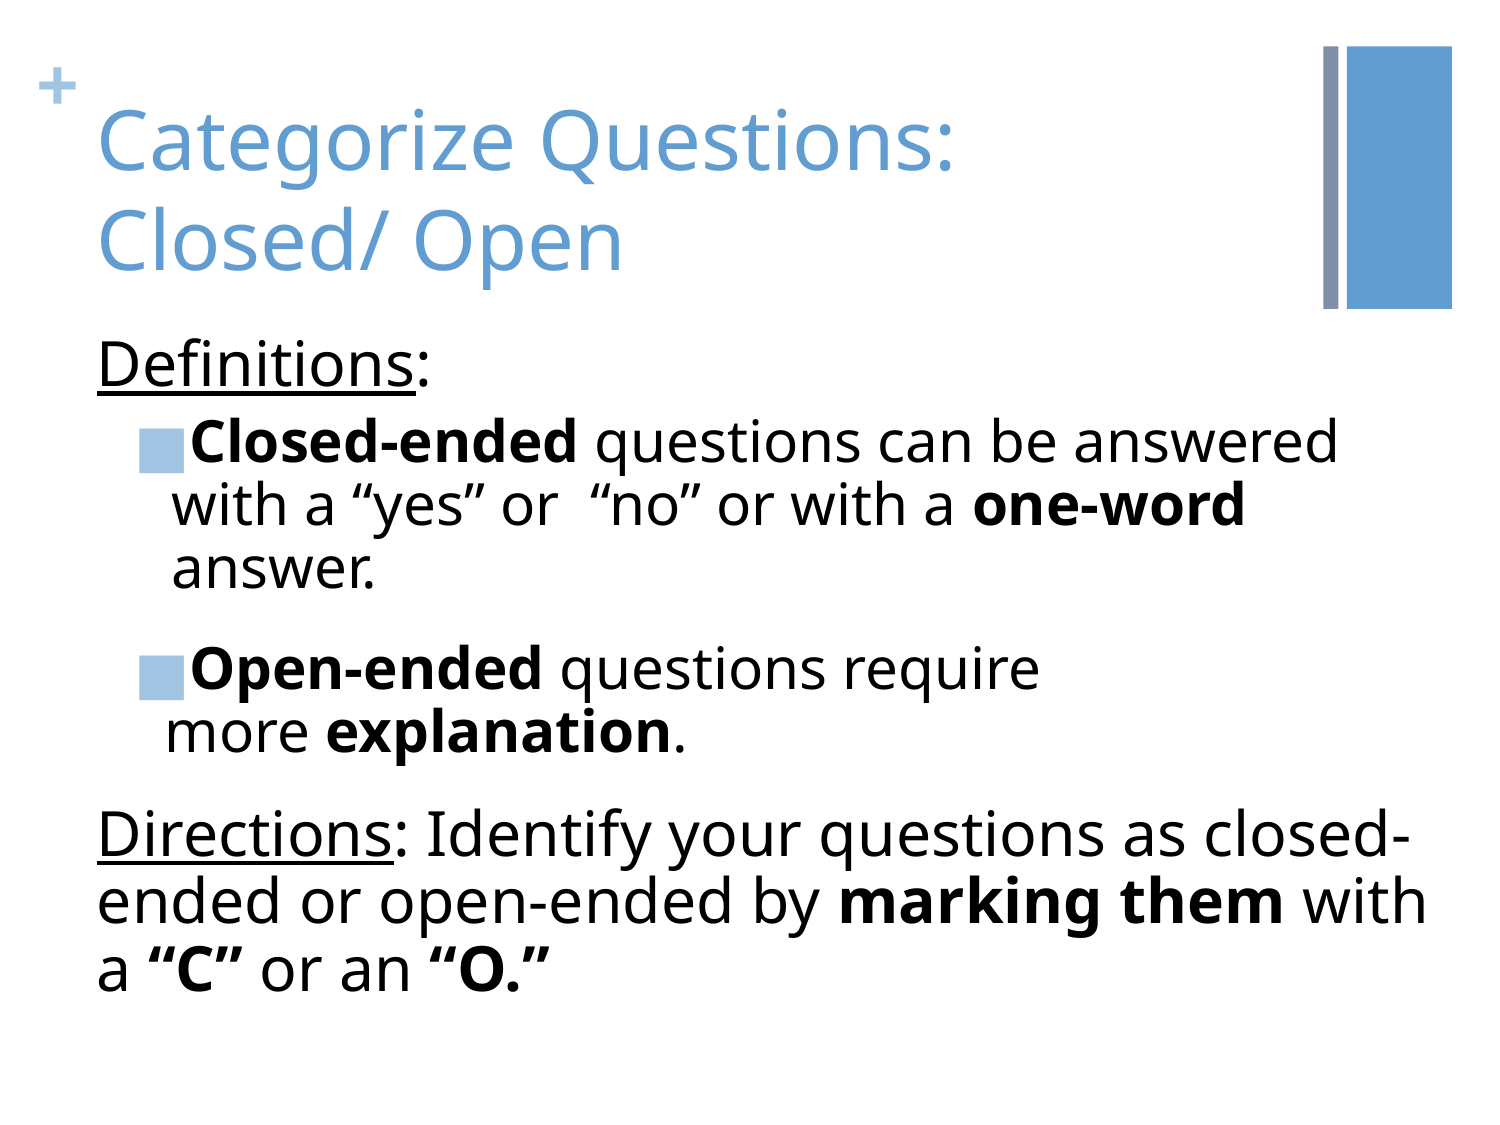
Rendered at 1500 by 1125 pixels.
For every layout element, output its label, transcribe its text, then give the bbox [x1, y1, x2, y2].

list Definitions: Closed-ended questions can be answered with a “yes” or “no” or with a one-word answer. Open-ended questions require more explanation. Directions: Identify your questions as closed-ended or open-ended by marking them with a “C” or an “O.” [81, 324, 1454, 1005]
title Categorize Questions: Closed/ Open [81, 79, 1322, 263]
